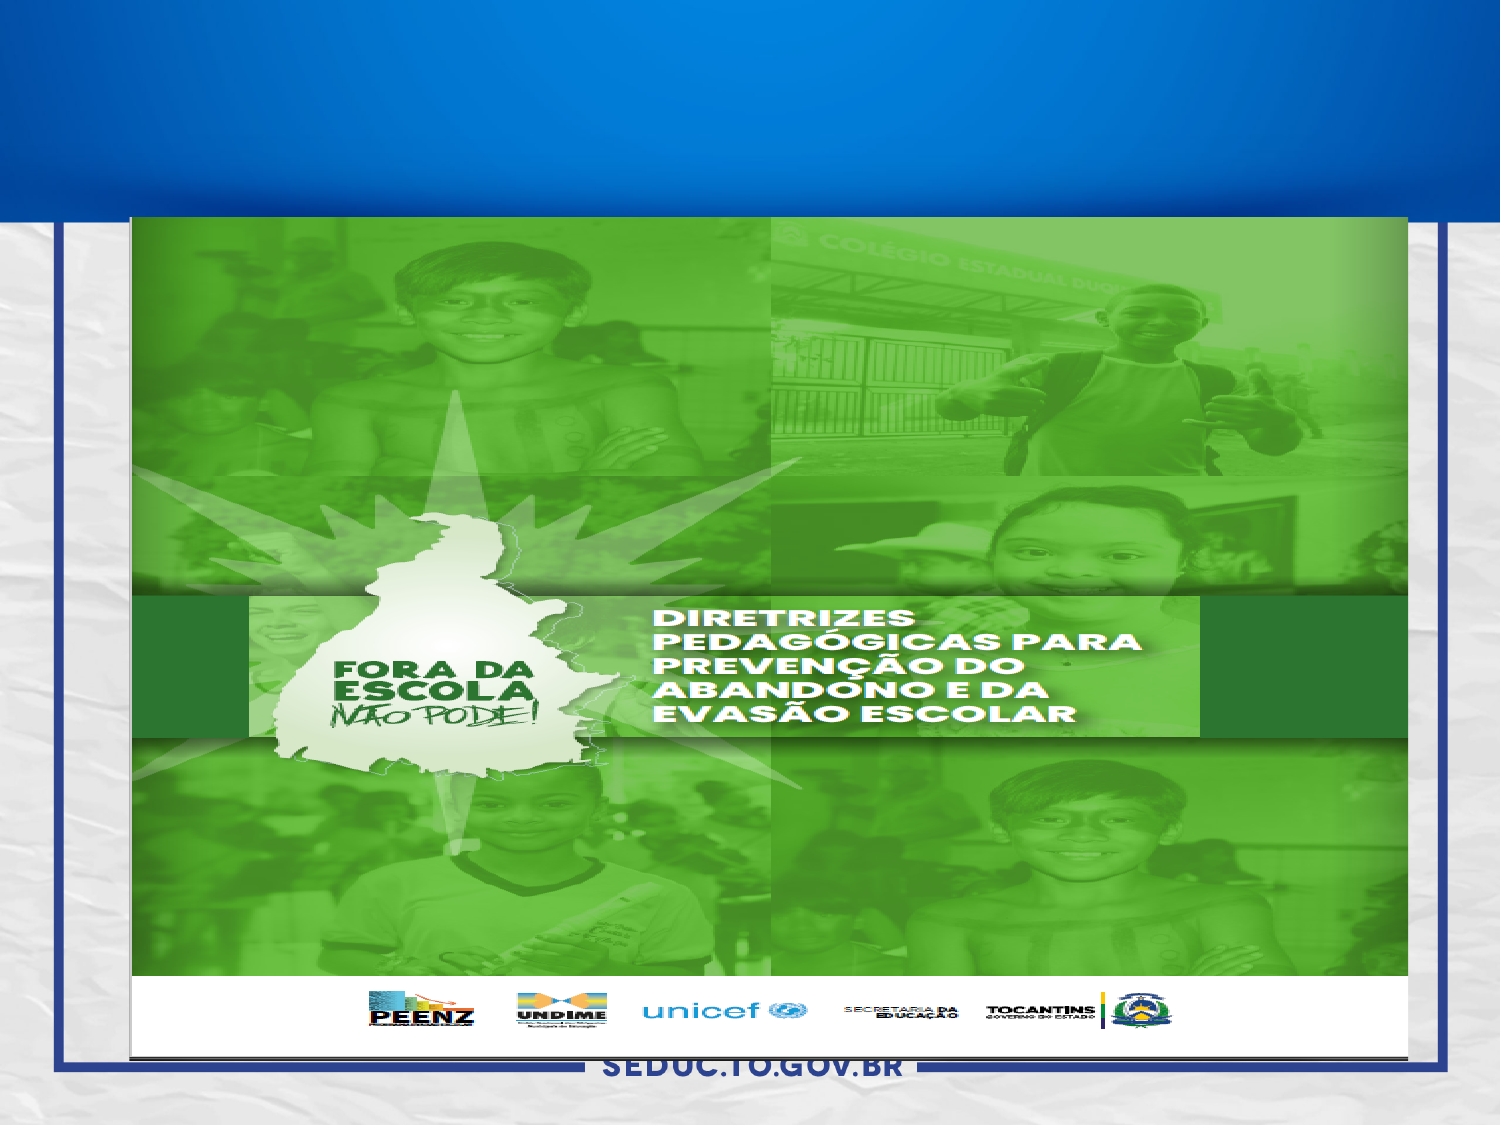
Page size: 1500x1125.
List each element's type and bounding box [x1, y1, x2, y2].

list [129, 217, 1409, 1061]
picture [0, 0, 1500, 1125]
